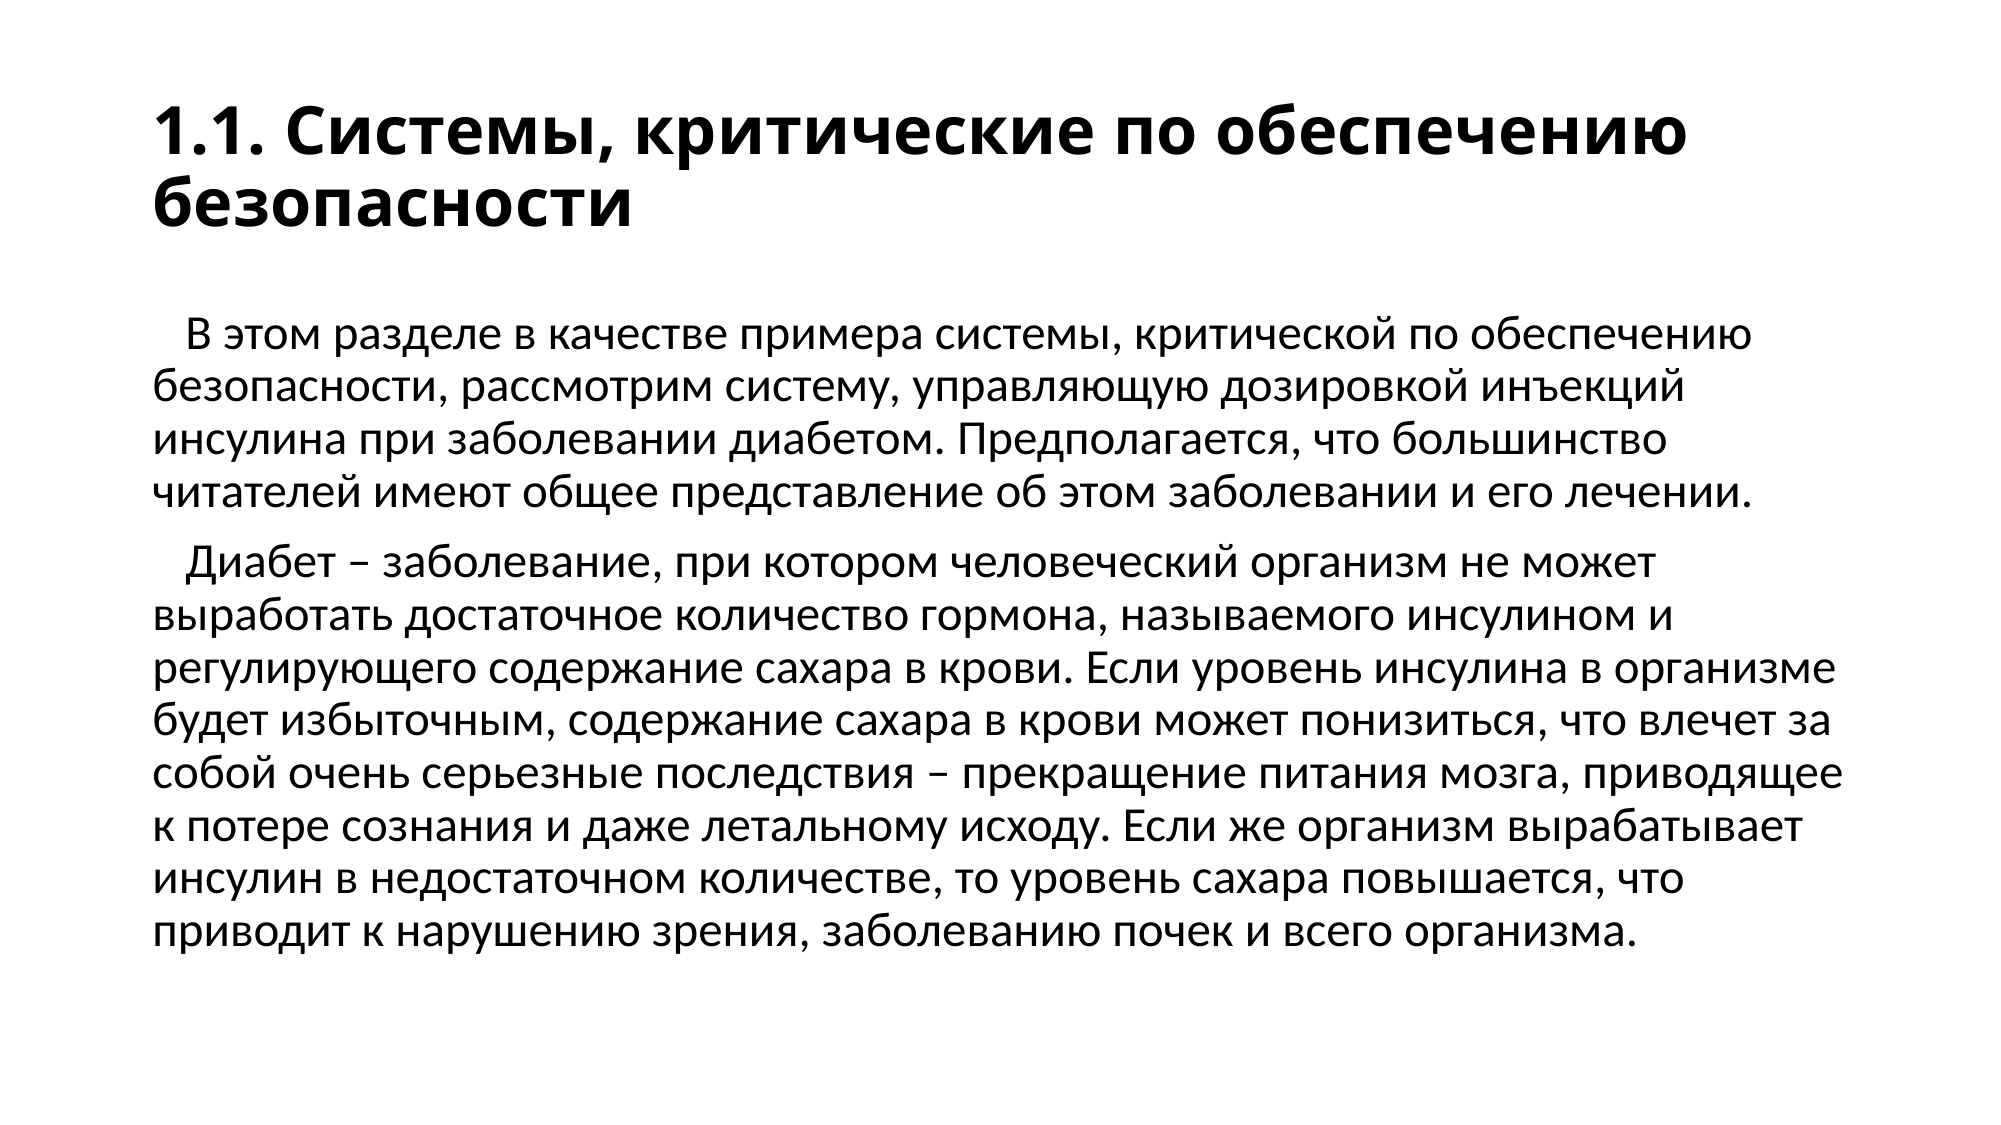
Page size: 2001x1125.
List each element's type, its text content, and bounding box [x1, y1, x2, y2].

title 1.1. Системы, критические по обеспечению безопасности [137, 59, 1863, 278]
list В этом разделе в качестве примера системы, критической по обеспечению безопасности, рассмотрим систему, управляющую дозировкой инъекций инсулина при заболевании диабетом. Предполагается, что большинство читателей имеют общее представление об этом заболевании и его лечении. Диабет – заболевание, при котором человеческий организм не может выработать достаточное количество гормона, называемого инсулином и регулирующего содержание сахара в крови. Если уровень инсулина в организме будет избыточным, содержание сахара в крови может понизиться, что влечет за собой очень серьезные последствия – прекращение питания мозга, приводящее к потере сознания и даже летальному исходу. Если же организм вырабатывает инсулин в недостаточном количестве, то уровень сахара повышается, что приводит к нарушению зрения, заболеванию почек и всего организма. [137, 299, 1863, 1014]
